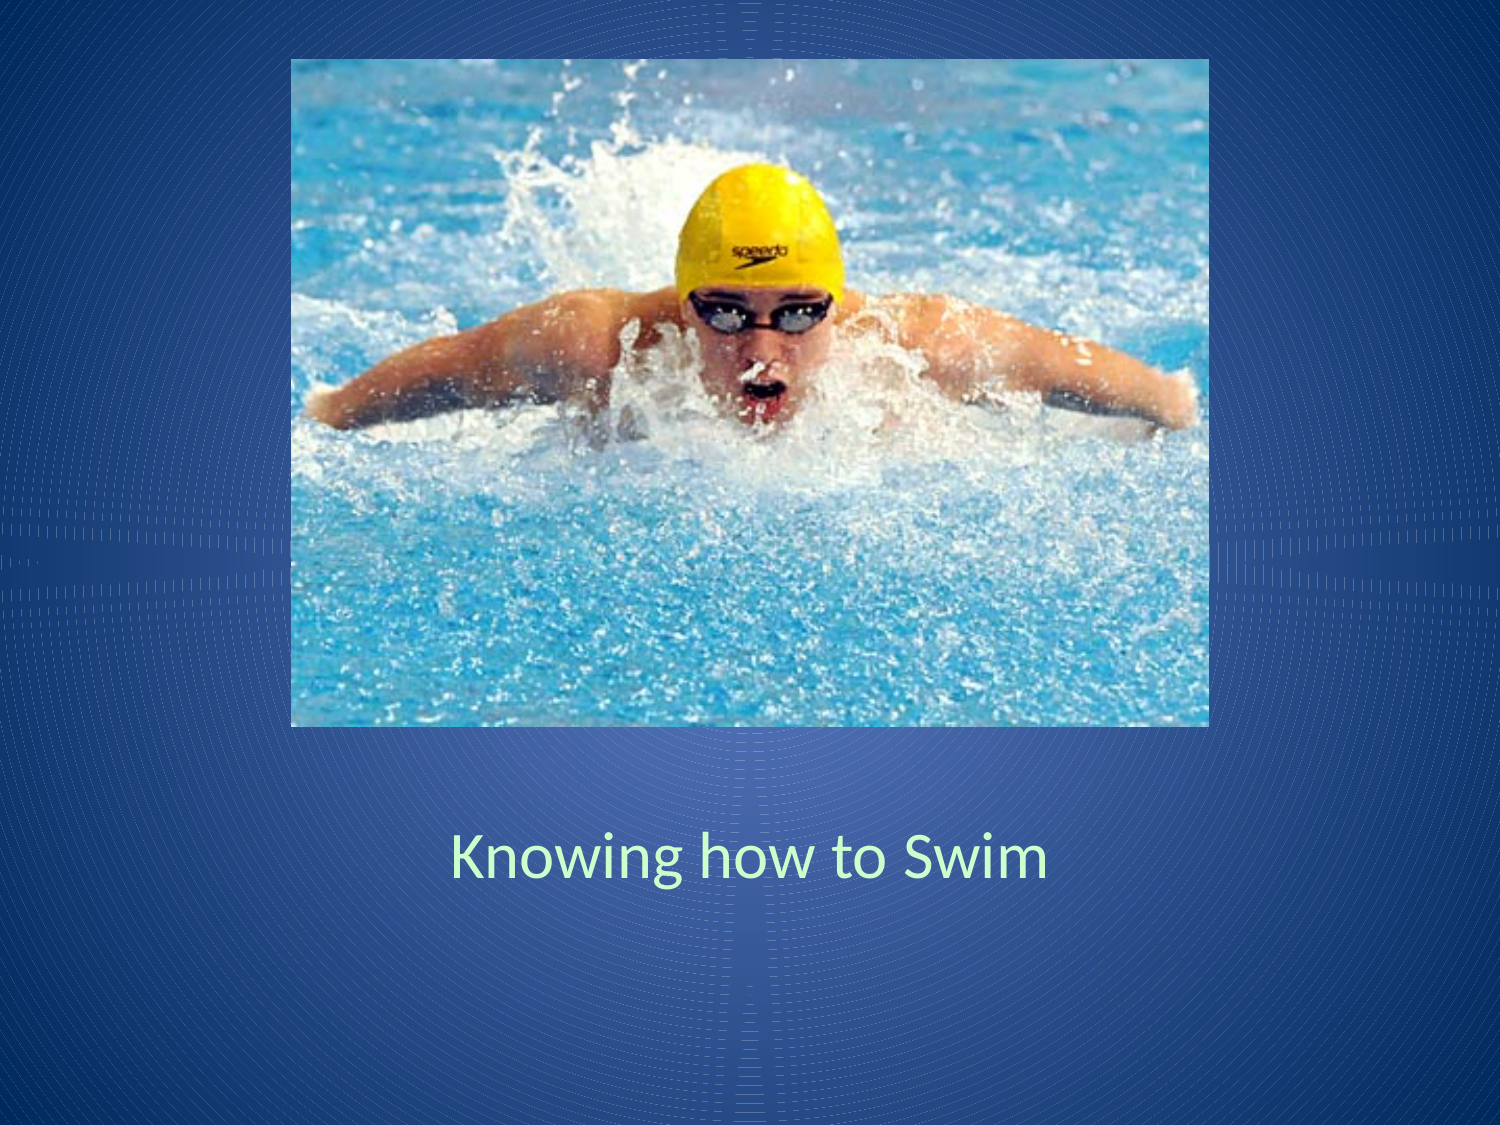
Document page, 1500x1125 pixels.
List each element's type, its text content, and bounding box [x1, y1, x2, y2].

picture [291, 59, 1209, 727]
text_box Knowing how to Swim [291, 804, 1209, 900]
